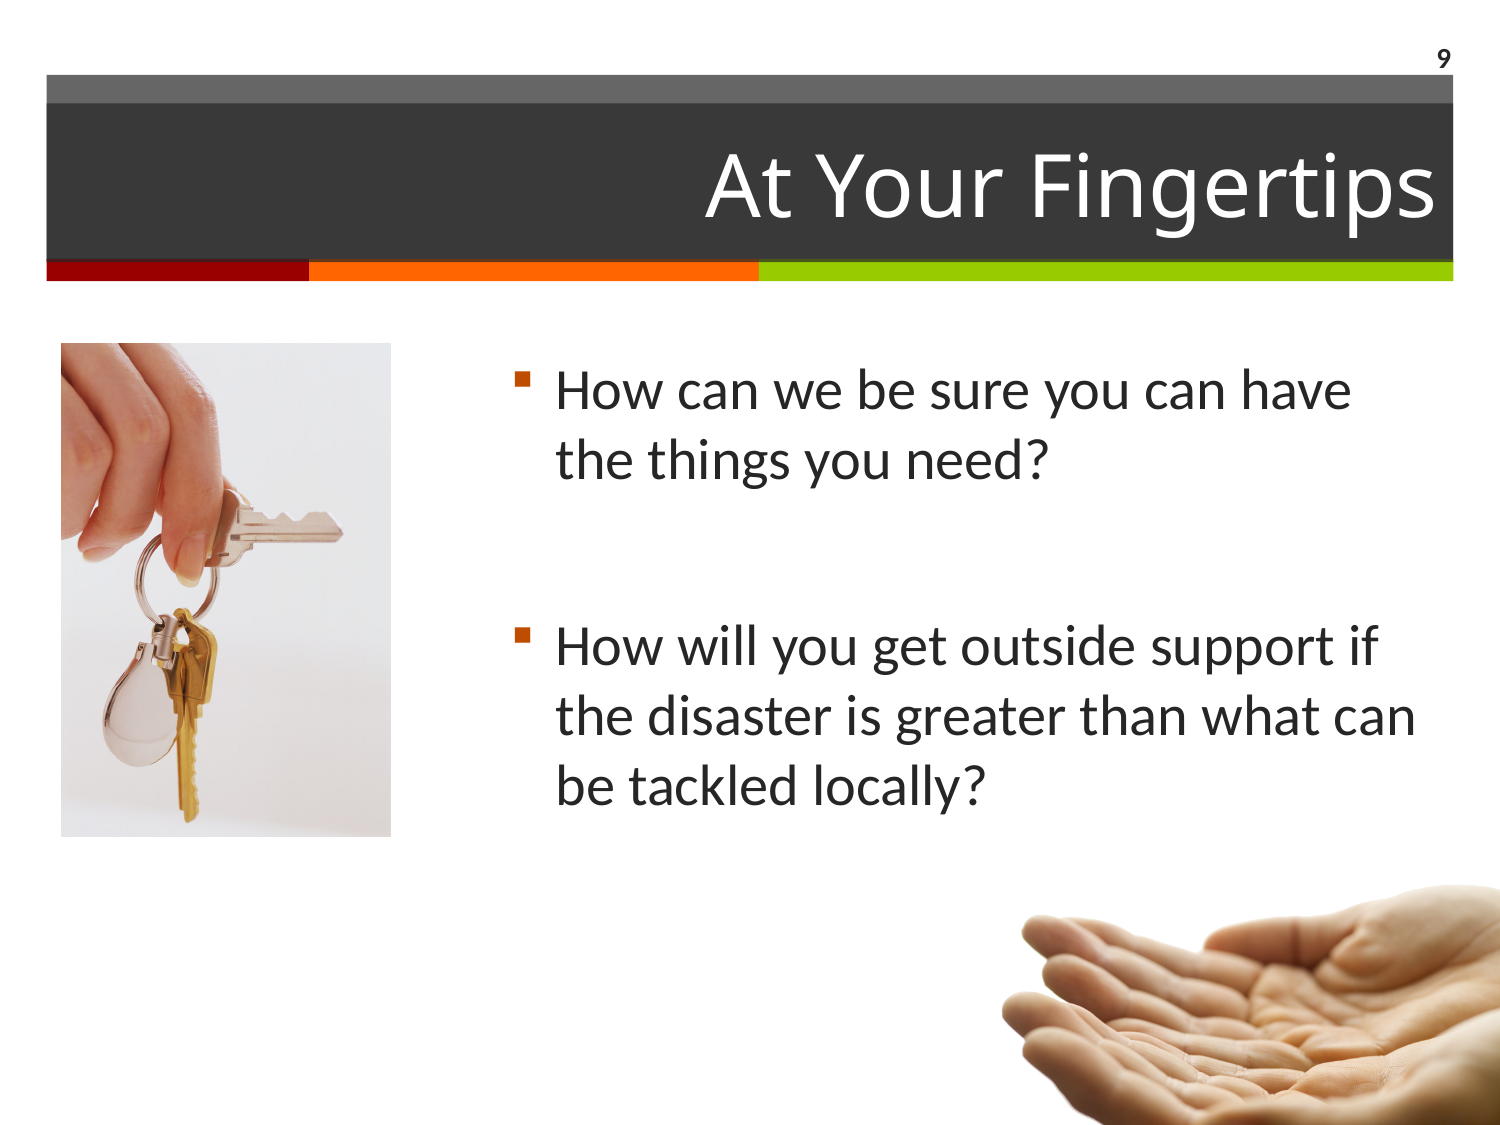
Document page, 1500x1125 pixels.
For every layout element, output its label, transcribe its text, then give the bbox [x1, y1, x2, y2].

title At Your Fingertips [46, 103, 1454, 263]
list How can we be sure you can have the things you need? How will you get outside support if the disaster is greater than what can be tackled locally? [390, 343, 1454, 1026]
slide_number 9 [1362, 27, 1467, 87]
picture [987, 783, 1500, 1125]
picture [60, 343, 392, 838]
